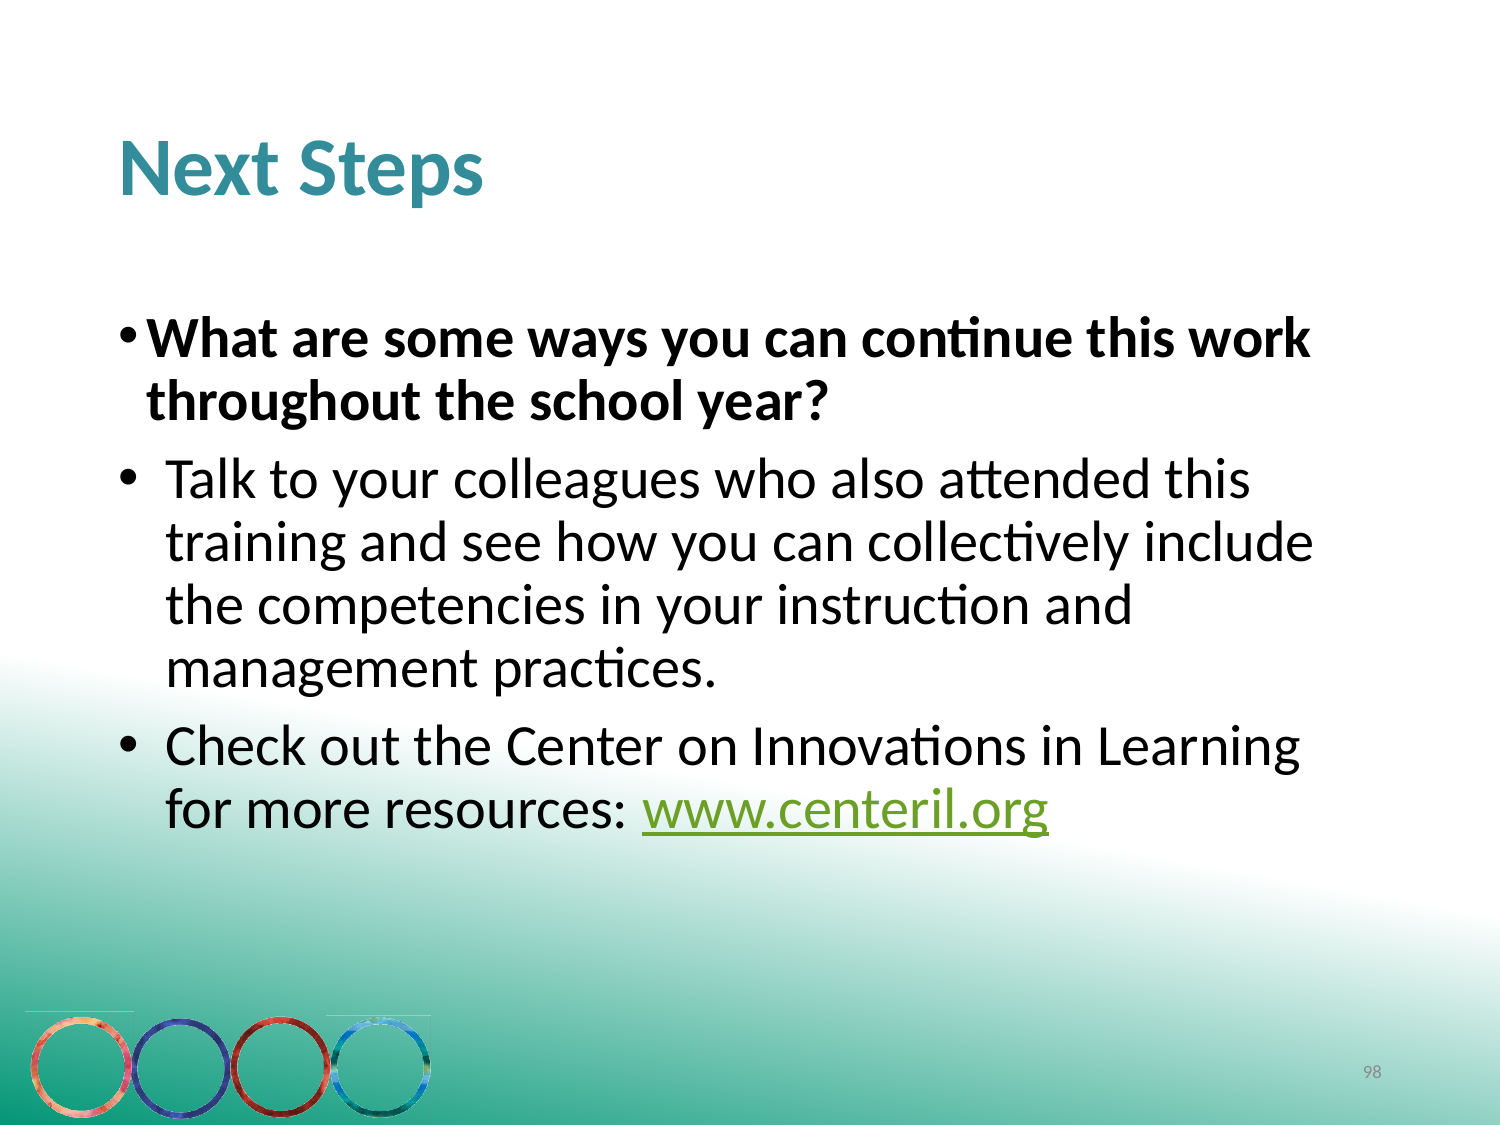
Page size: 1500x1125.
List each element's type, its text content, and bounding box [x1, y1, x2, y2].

list What are some ways you can continue this work throughout the school year? Talk to your colleagues who also attended this training and see how you can collectively include the competencies in your instruction and management practices. Check out the Center on Innovations in Learning for more resources: www.centeril.org [103, 299, 1397, 1014]
slide_number 98 [1059, 1042, 1397, 1103]
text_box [29, 1013, 429, 1119]
title Next Steps [103, 59, 1397, 278]
